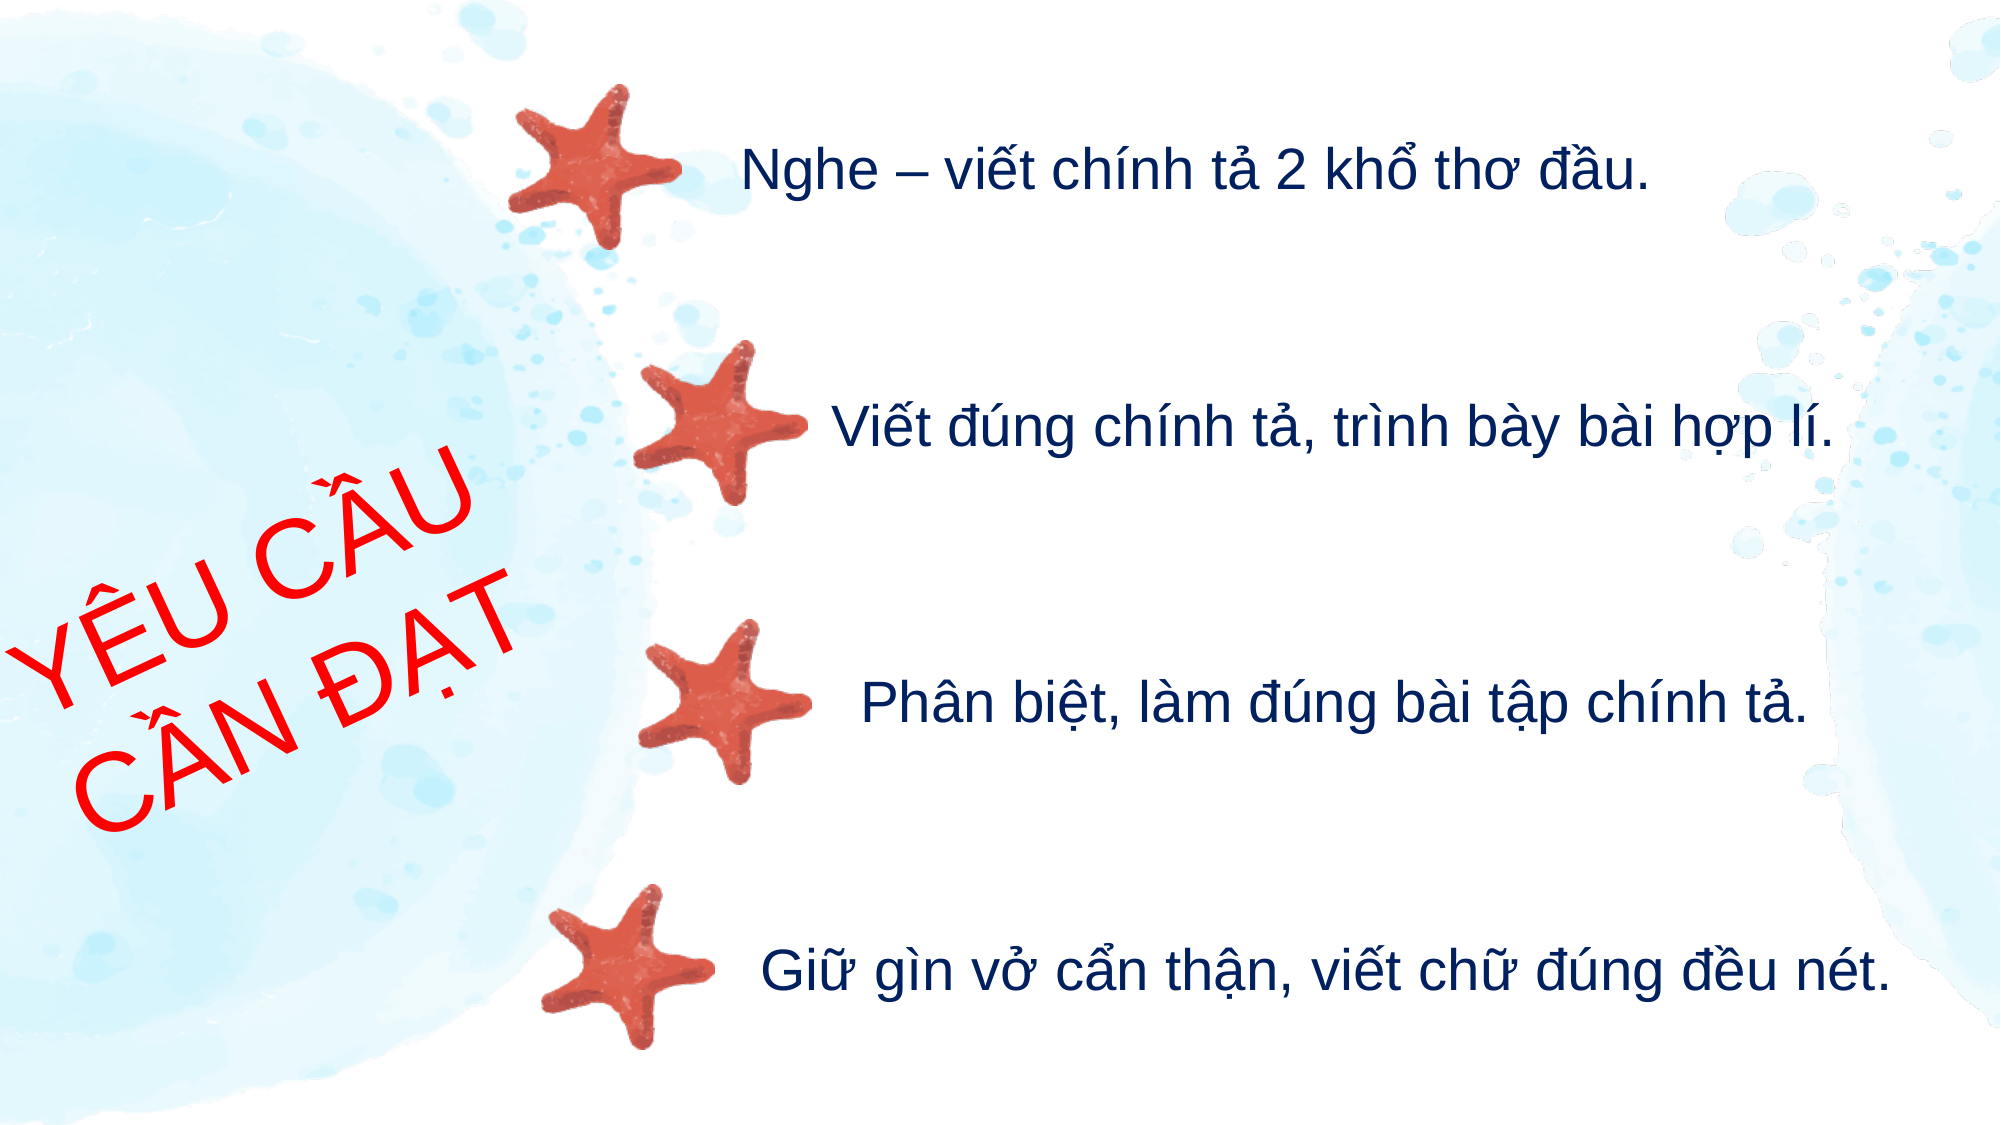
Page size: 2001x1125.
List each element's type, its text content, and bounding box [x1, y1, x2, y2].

text_box Viết đúng chính tả, trình bày bài hợp lí. [811, 377, 1680, 468]
text_box Giữ gìn vở cẩn thận, viết chữ đúng đều nét. [796, 921, 1680, 1012]
text_box Phân biệt, làm đúng bài tập chính tả. [840, 653, 1680, 744]
picture [0, 0, 812, 1125]
text_box Nghe – viết chính tả 2 khổ thơ đầu. [796, 121, 1680, 212]
picture [1680, 0, 2000, 1125]
